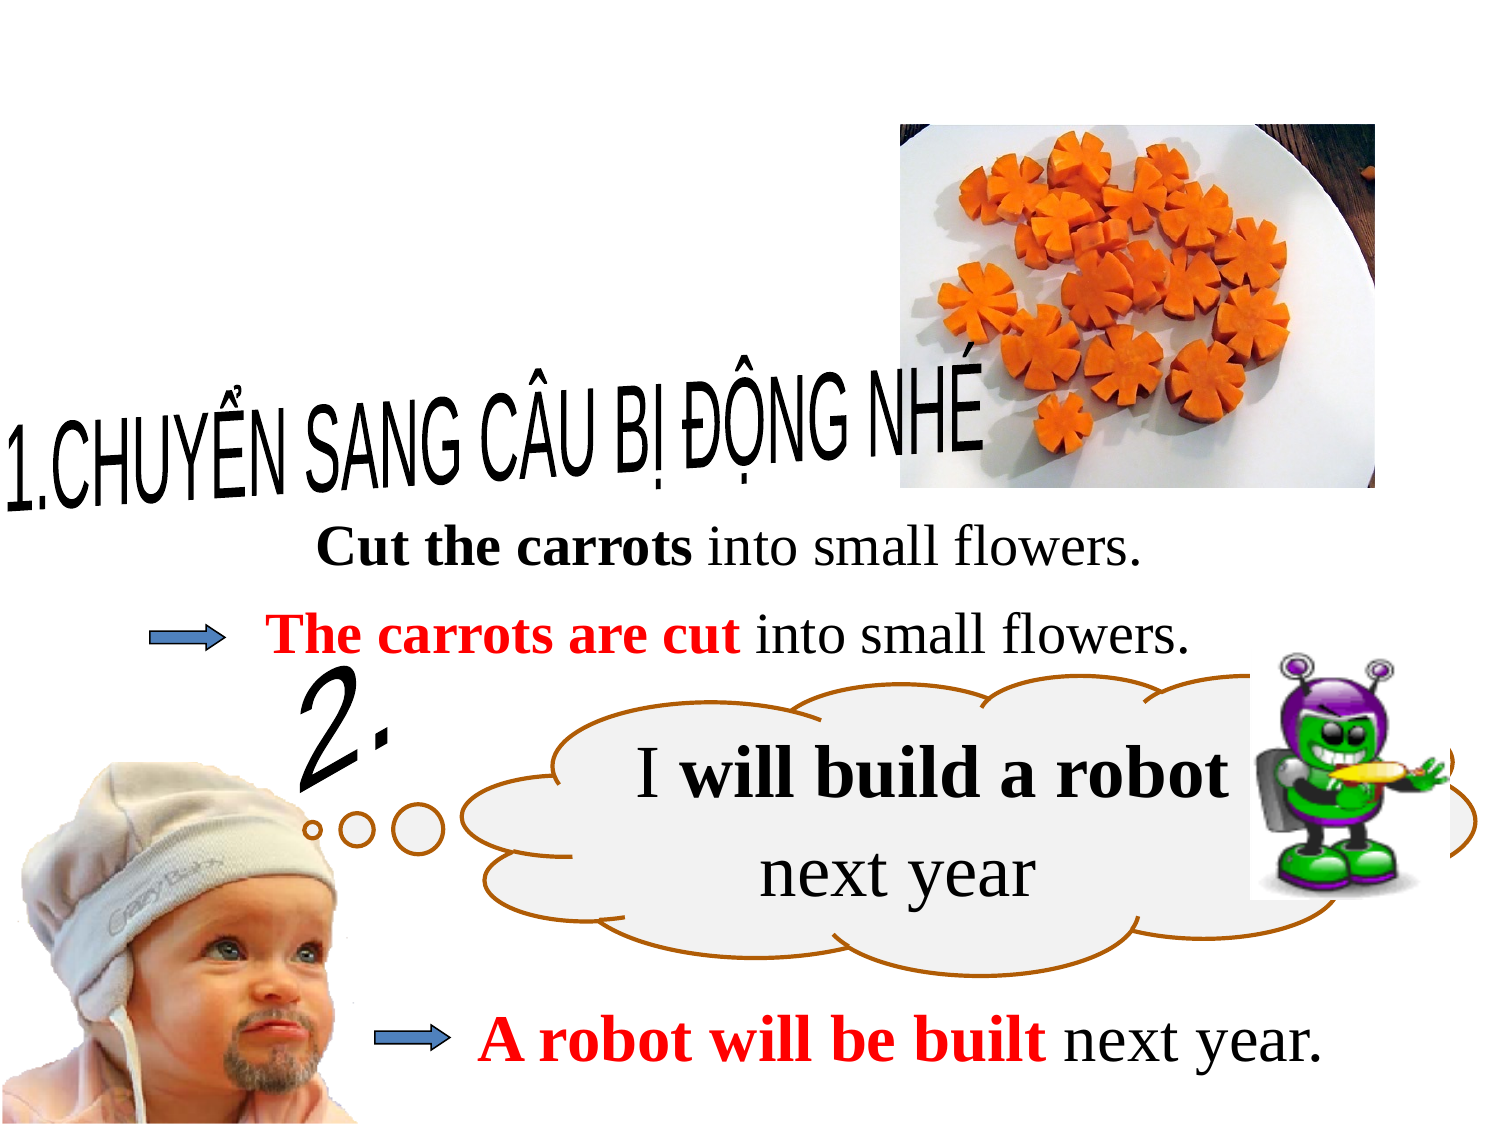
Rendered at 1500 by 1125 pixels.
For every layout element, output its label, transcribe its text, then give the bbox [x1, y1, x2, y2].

text_box Cut the carrots into small flowers. [300, 500, 1159, 585]
text_box I will build a robot next year [1454, 789, 1476, 854]
picture [0, 762, 363, 1125]
text_box I will build a robot next year [393, 804, 444, 855]
picture [1249, 649, 1451, 901]
text_box A robot will be built next year. [462, 987, 1500, 1083]
text_box [374, 1025, 450, 1051]
text_box The carrots are cut into small flowers. [251, 587, 1207, 673]
text_box [149, 624, 225, 650]
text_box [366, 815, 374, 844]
picture [899, 124, 1376, 488]
text_box I will build a robot next year [461, 675, 1325, 977]
